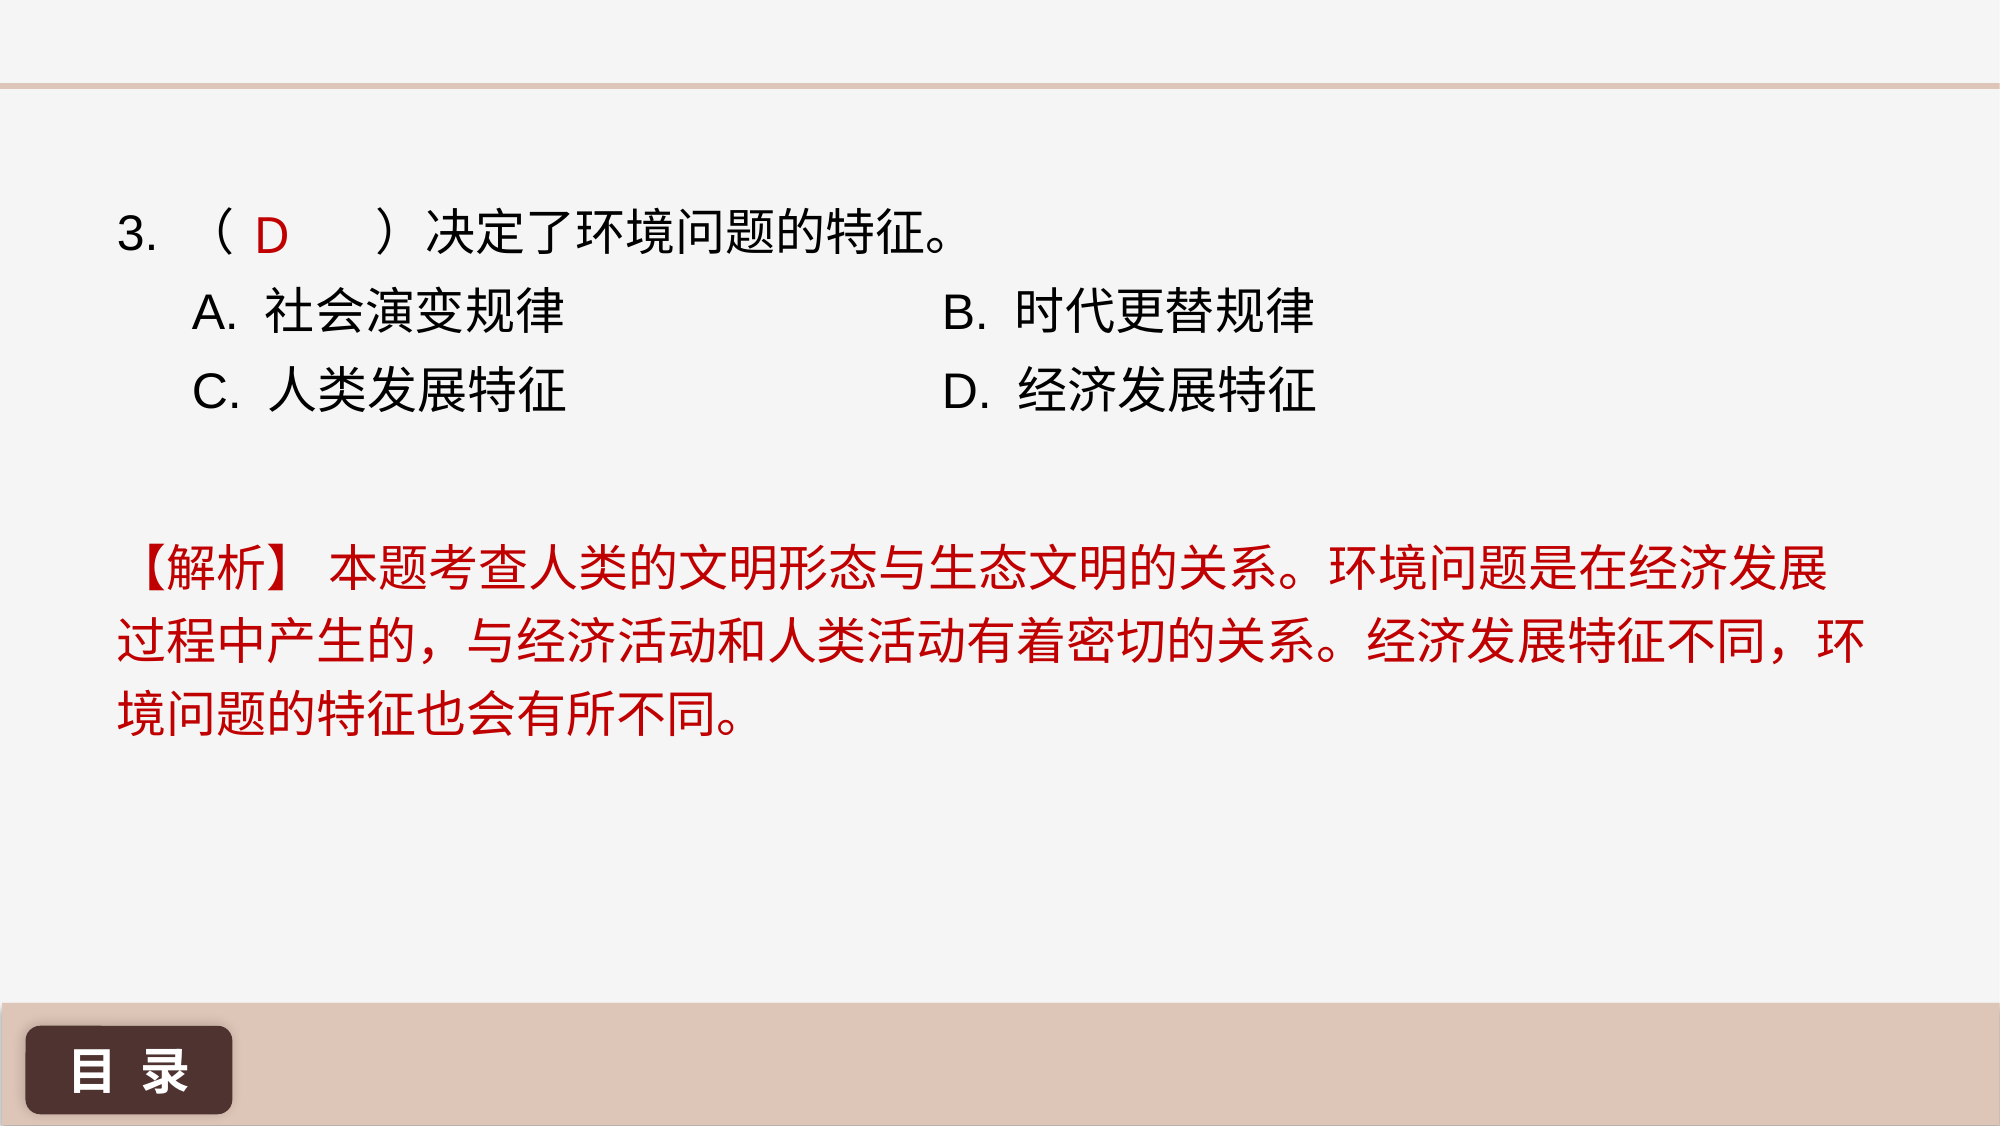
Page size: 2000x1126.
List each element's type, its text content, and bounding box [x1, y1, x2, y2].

text_box 【解析】 本题考查人类的文明形态与生态文明的关系。环境问题是在经济发展过程中产生的，与经济活动和人类活动有着密切的关系。经济发展特征不同，环境问题的特征也会有所不同。 [102, 516, 1890, 770]
text_box D [196, 172, 348, 256]
text_box 3. （ ）决定了环境问题的特征。 A. 社会演变规律 B. 时代更替规律 C. 人类发展特征 D. 经济发展特征 [102, 173, 1916, 426]
